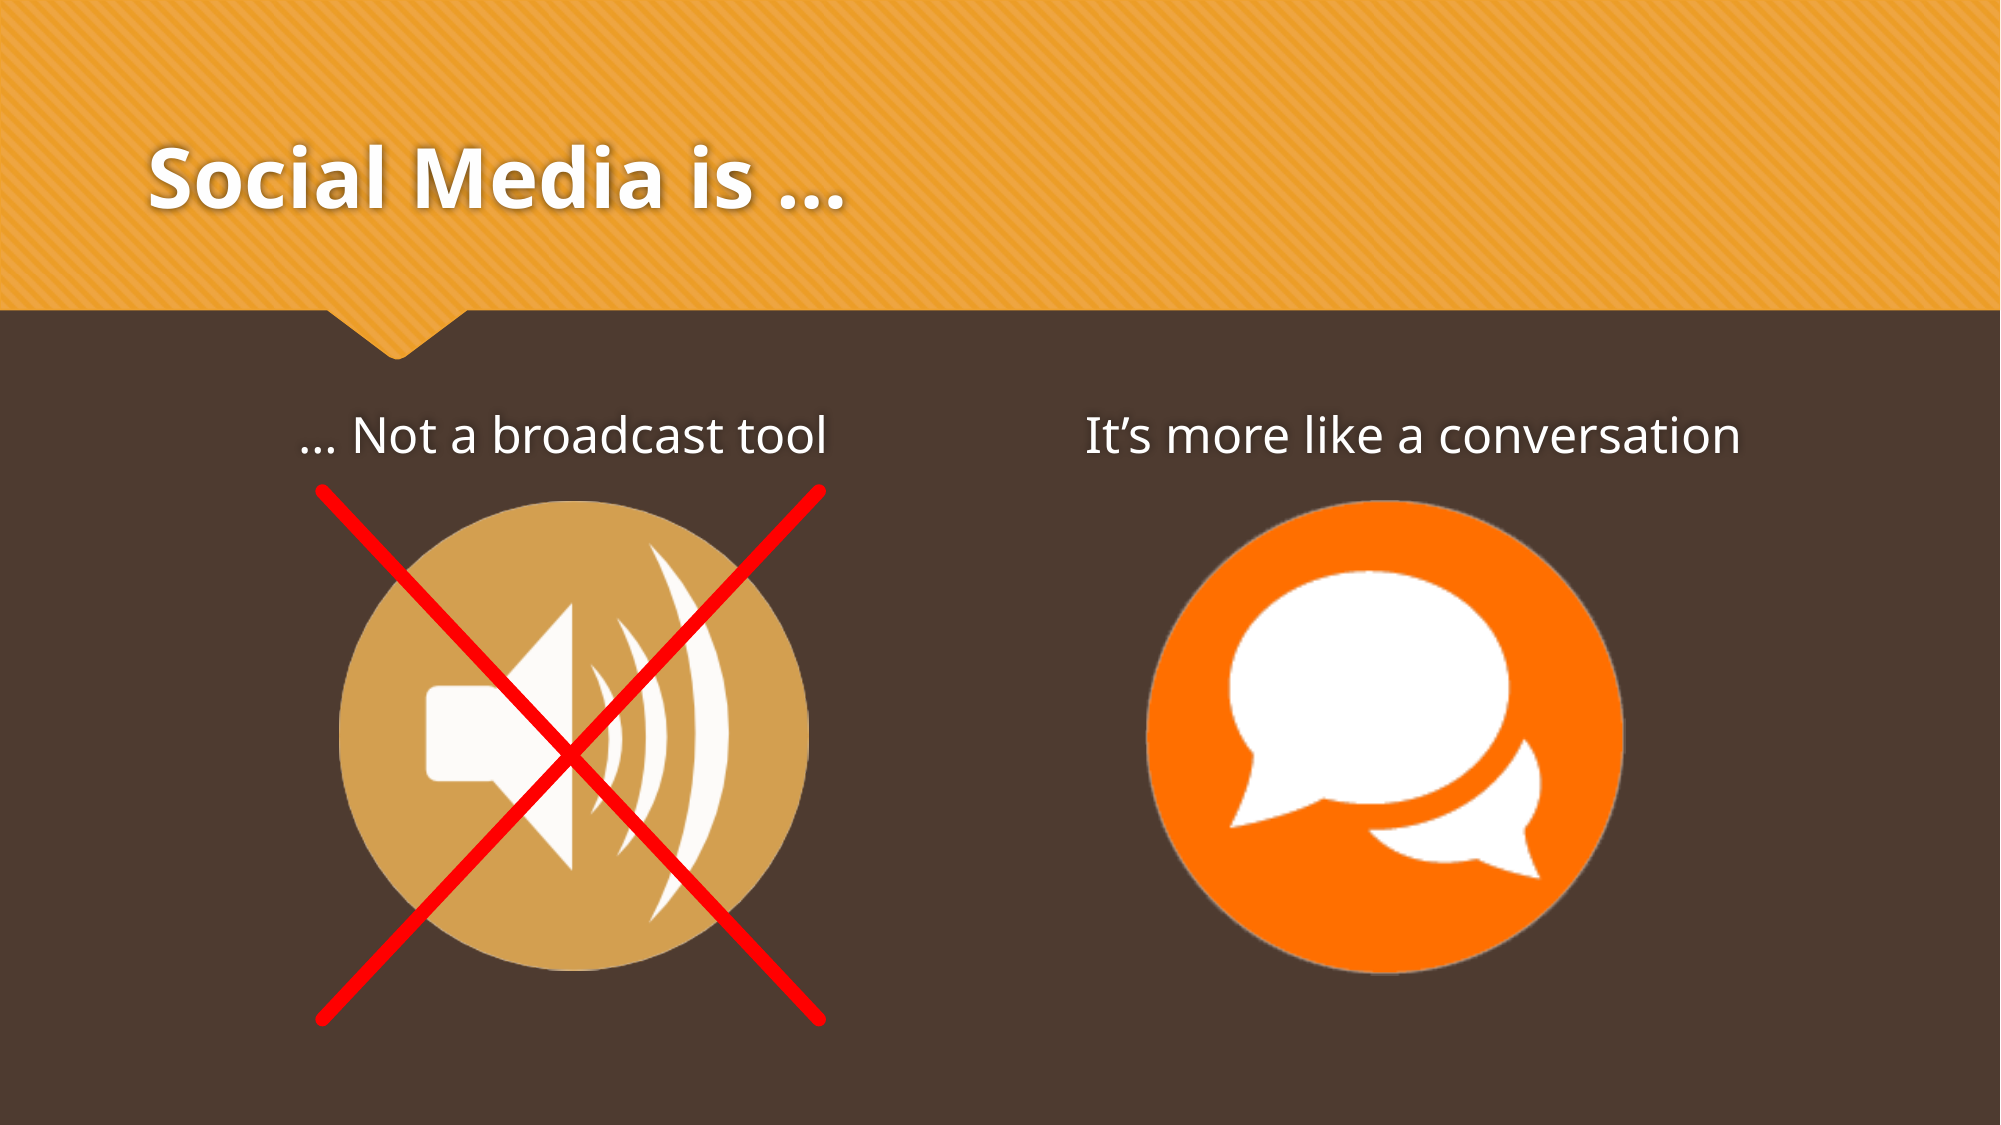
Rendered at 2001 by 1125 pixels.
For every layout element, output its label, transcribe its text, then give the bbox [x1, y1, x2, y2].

picture [1145, 500, 1626, 976]
list … Not a broadcast tool [283, 364, 864, 502]
title Social Media is … [132, 73, 1868, 233]
list It’s more like a conversation [1070, 364, 1762, 502]
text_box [322, 491, 820, 1020]
